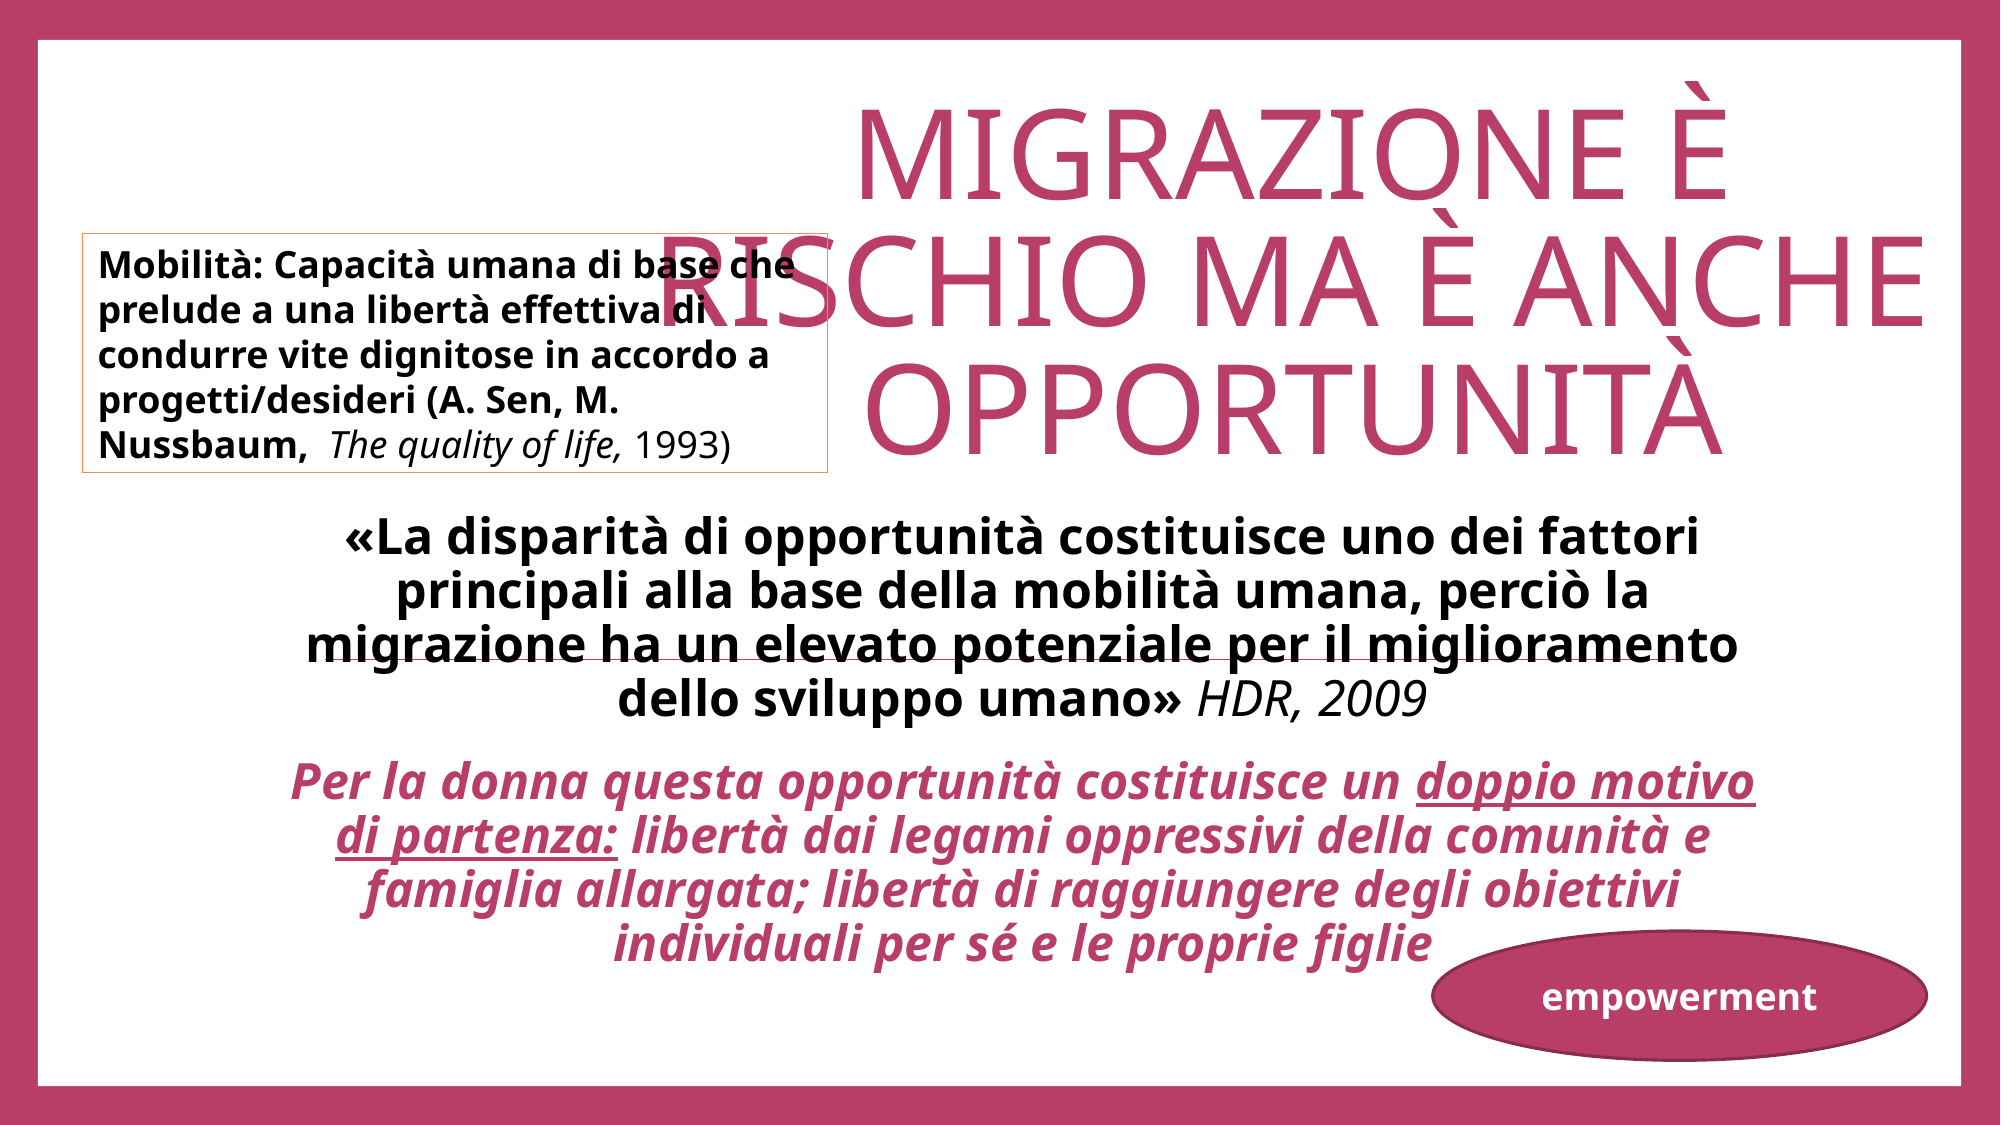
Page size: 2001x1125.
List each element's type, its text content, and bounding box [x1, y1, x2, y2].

title Migrazione è rischio ma è anche opportunità [626, 45, 1958, 488]
text_box Mobilità: Capacità umana di base che prelude a una libertà effettiva di condurre vite dignitose in accordo a progetti/desideri (A. Sen, M. Nussbaum, The quality of life, 1993) [82, 233, 828, 473]
text_box empowerment [1431, 929, 1929, 1062]
list «La disparità di opportunità costituisce uno dei fattori principali alla base della mobilità umana, perciò la migrazione ha un elevato potenziale per il miglioramento dello sviluppo umano» HDR, 2009 Per la donna questa opportunità costituisce un doppio motivo di partenza: libertà dai legami oppressivi della comunità e famiglia allargata; libertà di raggiungere degli obiettivi individuali per sé e le proprie figlie [259, 503, 1788, 1024]
